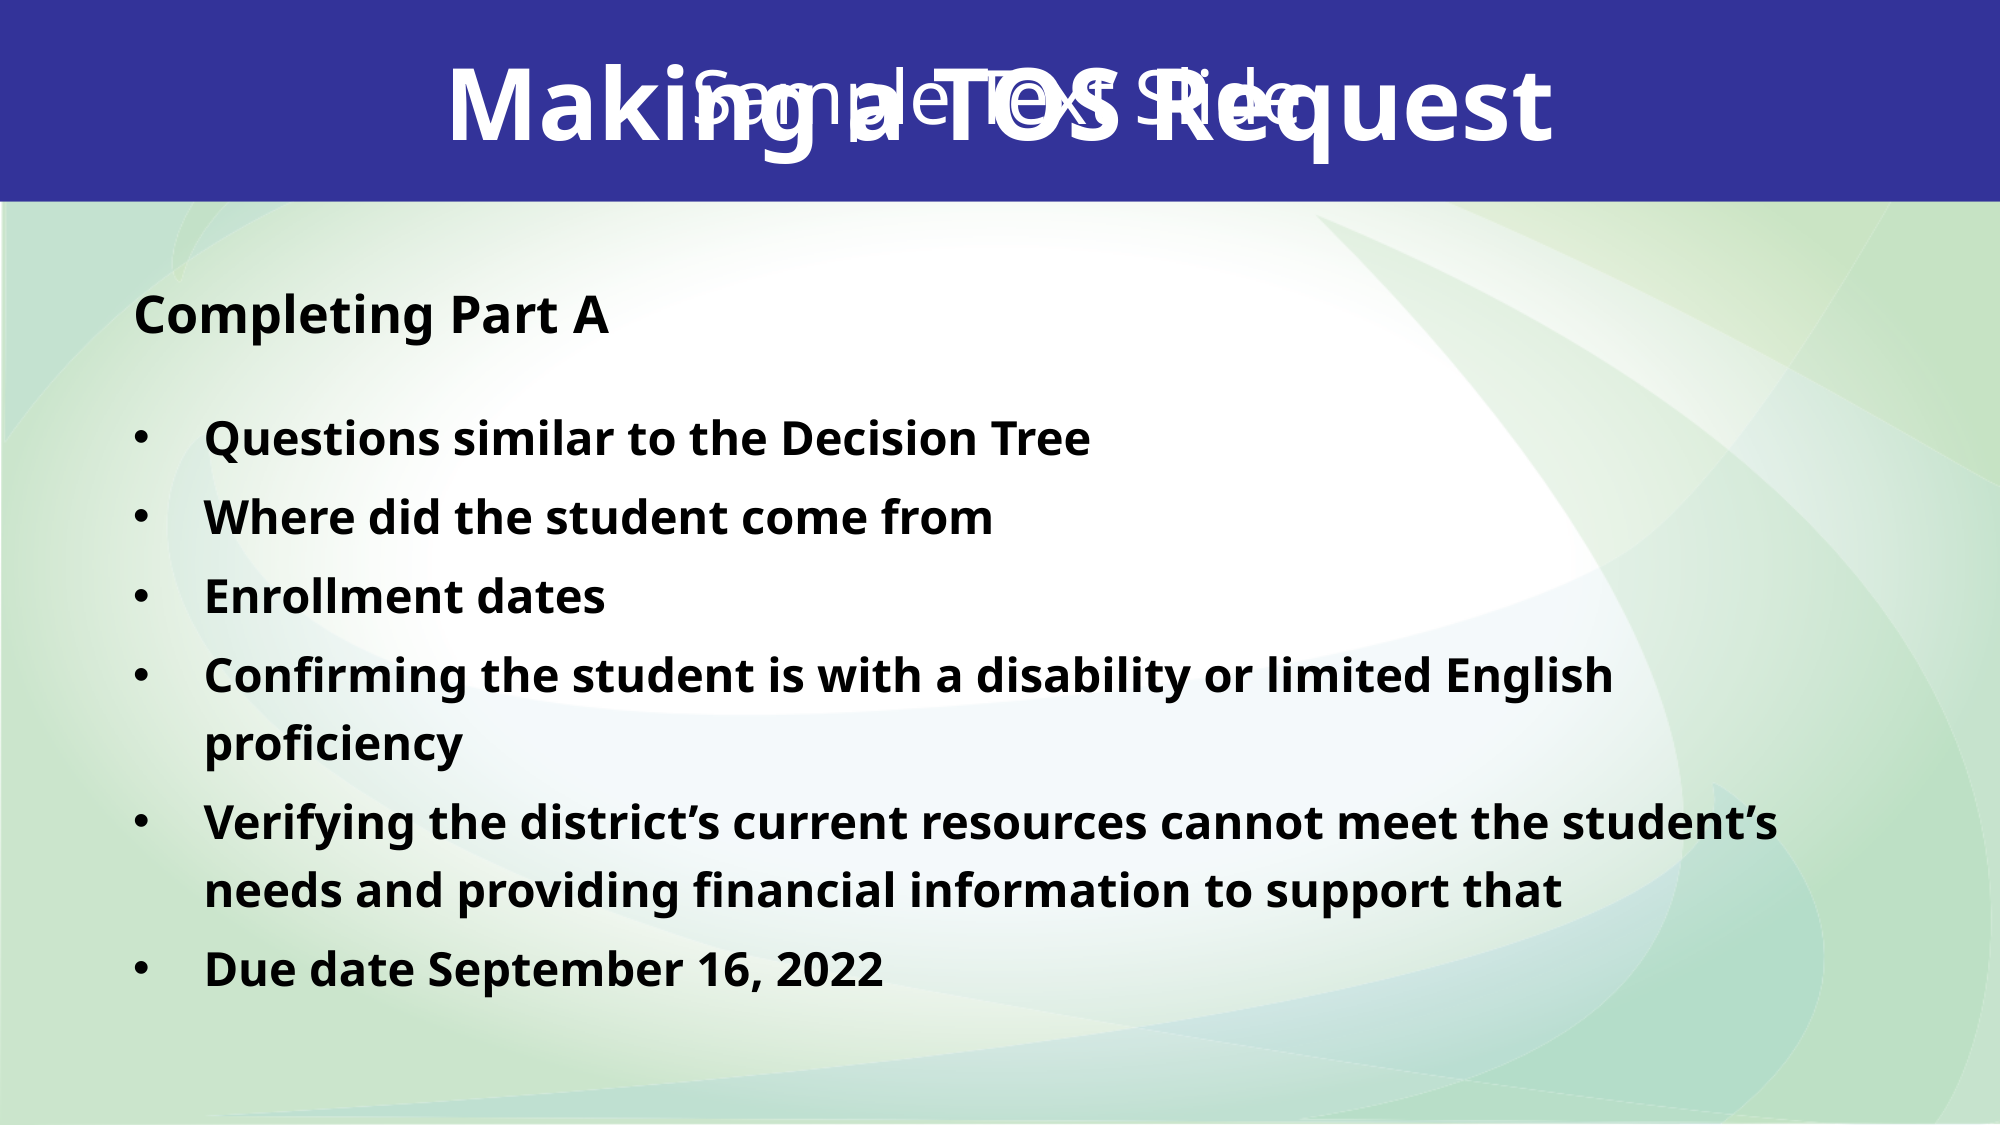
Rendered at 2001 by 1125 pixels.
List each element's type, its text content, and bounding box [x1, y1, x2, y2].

list Making a TOS Request [0, 0, 2000, 202]
list Completing Part A Questions similar to the Decision Tree Where did the student come from Enrollment dates Confirming the student is with a disability or limited English proficiency Verifying the district’s current resources cannot meet the student’s needs and providing financial information to support that Due date September 16, 2022 [118, 261, 1855, 1014]
